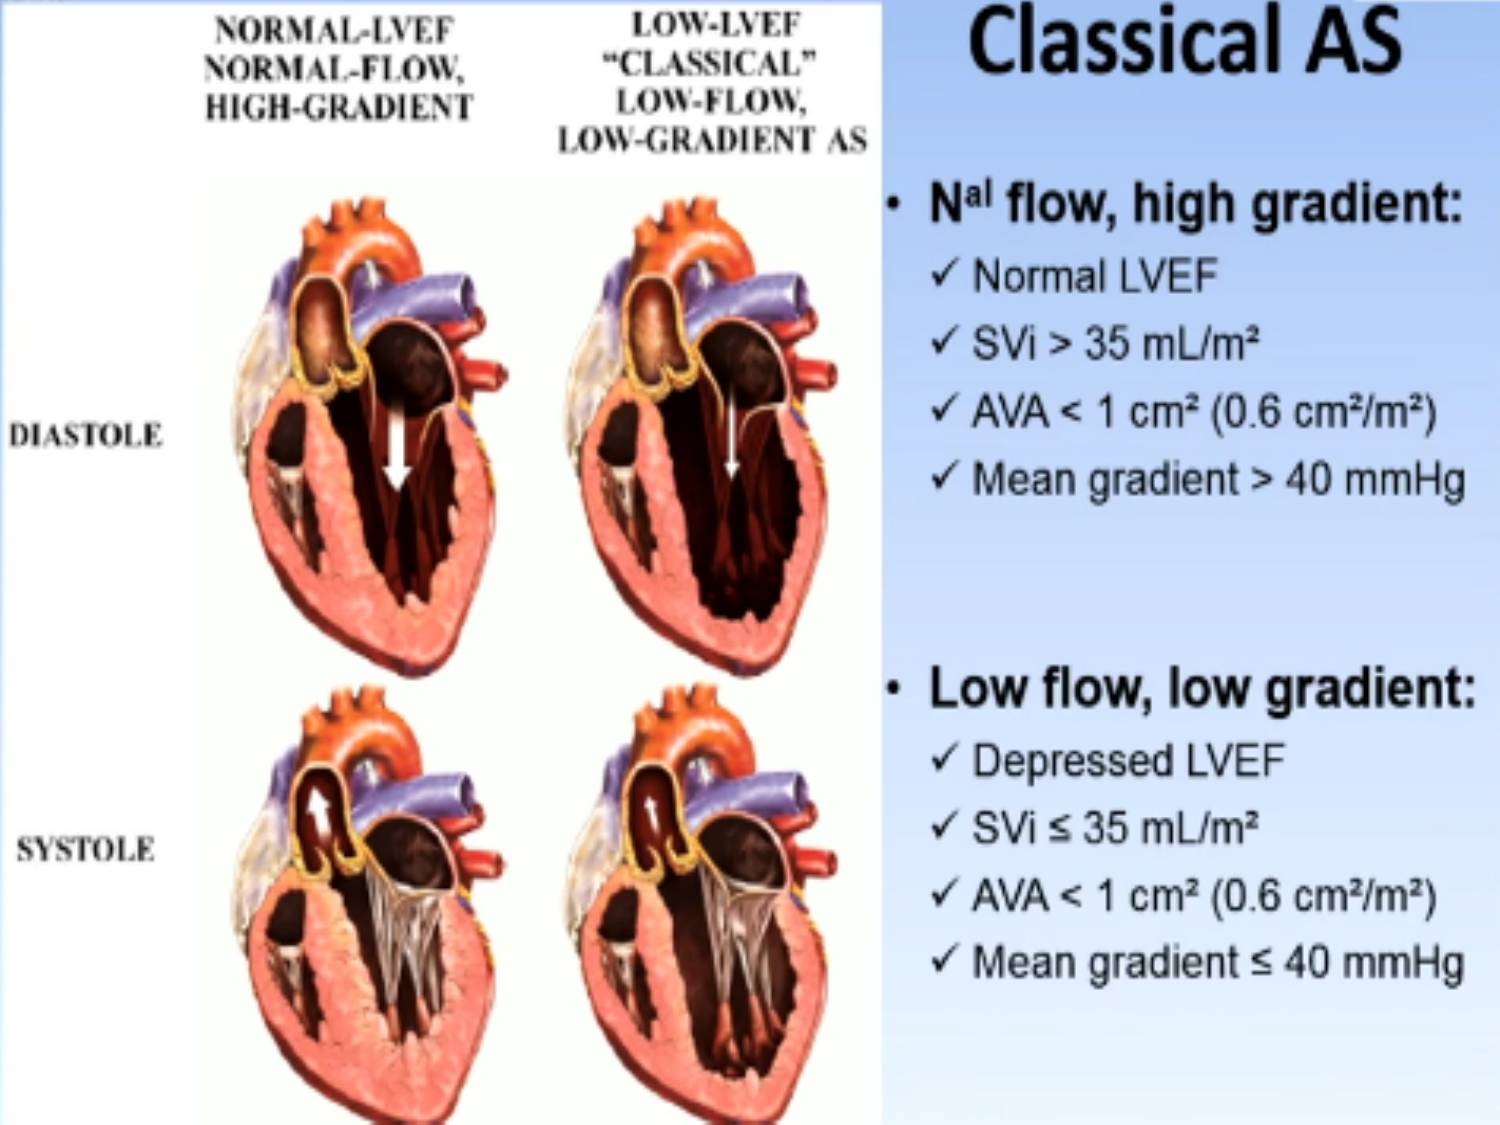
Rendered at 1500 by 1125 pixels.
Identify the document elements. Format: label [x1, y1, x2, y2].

list [0, 0, 1500, 1125]
